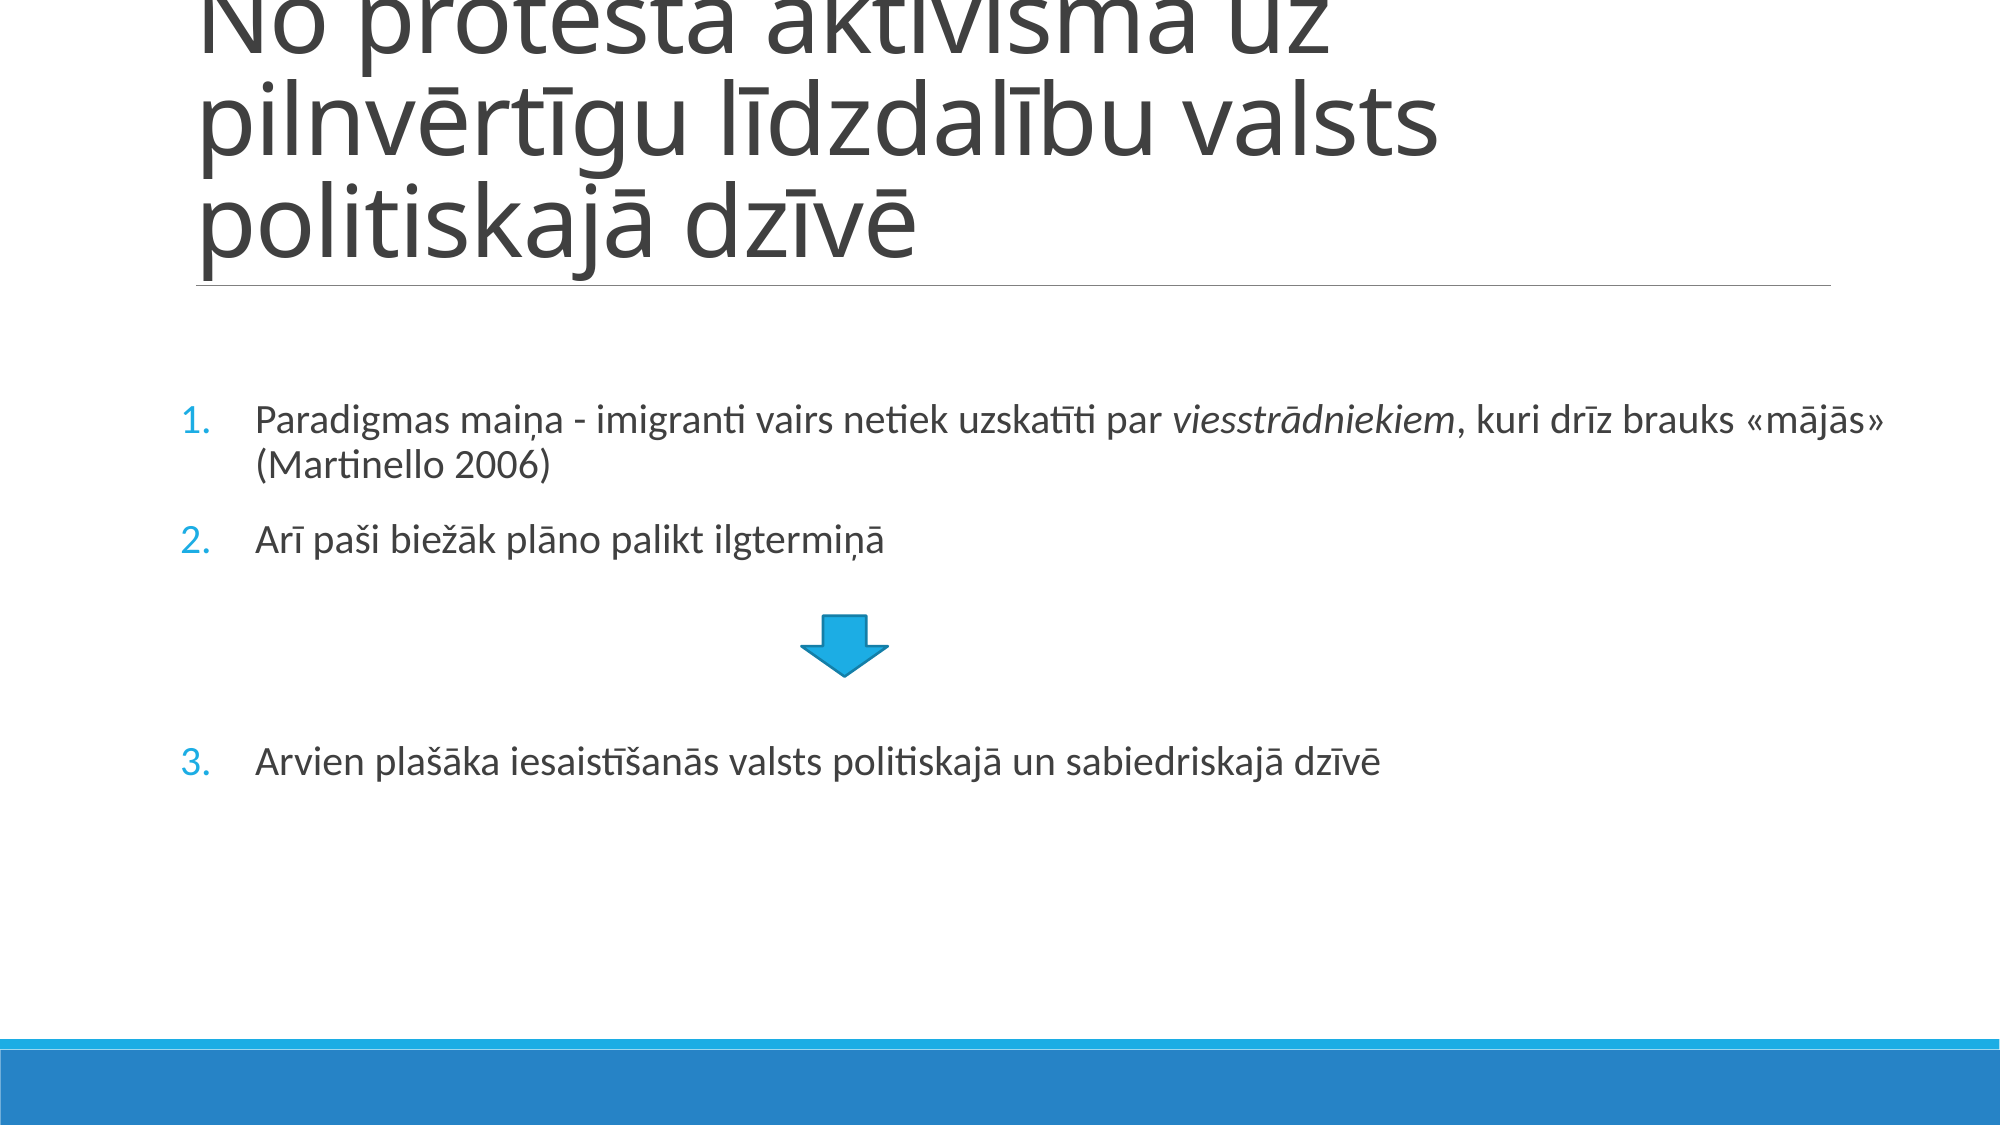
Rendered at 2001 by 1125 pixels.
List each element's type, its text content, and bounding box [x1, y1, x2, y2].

text_box [800, 614, 890, 678]
list Paradigmas maiņa - imigranti vairs netiek uzskatīti par viesstrādniekiem, kuri drīz brauks «mājās» (Martinello 2006) Arī paši biežāk plāno palikt ilgtermiņā Arvien plašāka iesaistīšanās valsts politiskajā un sabiedriskajā dzīvē [180, 390, 1899, 963]
title No protesta aktīvisma uz pilnvērtīgu līdzdalību valsts politiskajā dzīvē [180, 47, 1830, 285]
